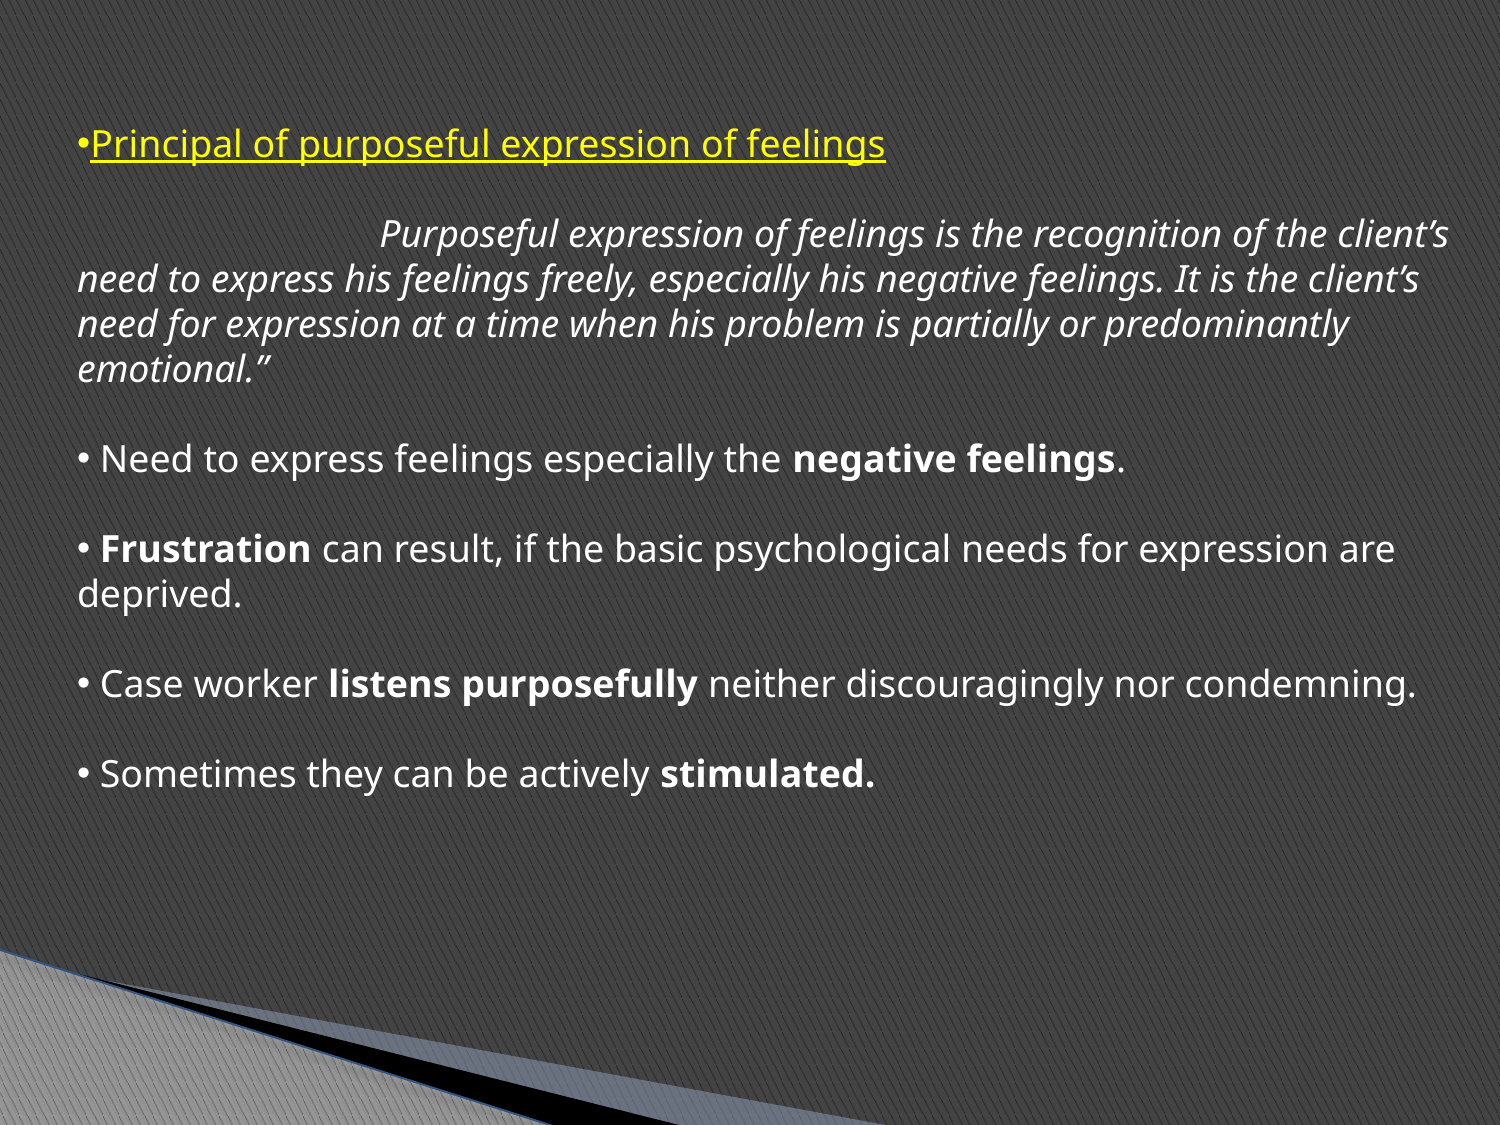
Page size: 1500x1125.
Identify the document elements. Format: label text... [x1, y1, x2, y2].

text_box Principal of purposeful expression of feelings Purposeful expression of feelings is the recognition of the client’s need to express his feelings freely, especially his negative feelings. It is the client’s need for expression at a time when his problem is partially or predominantly emotional.” Need to express feelings especially the negative feelings. Frustration can result, if the basic psychological needs for expression are deprived. Case worker listens purposefully neither discouragingly nor condemning. Sometimes they can be actively stimulated. [62, 112, 1500, 803]
